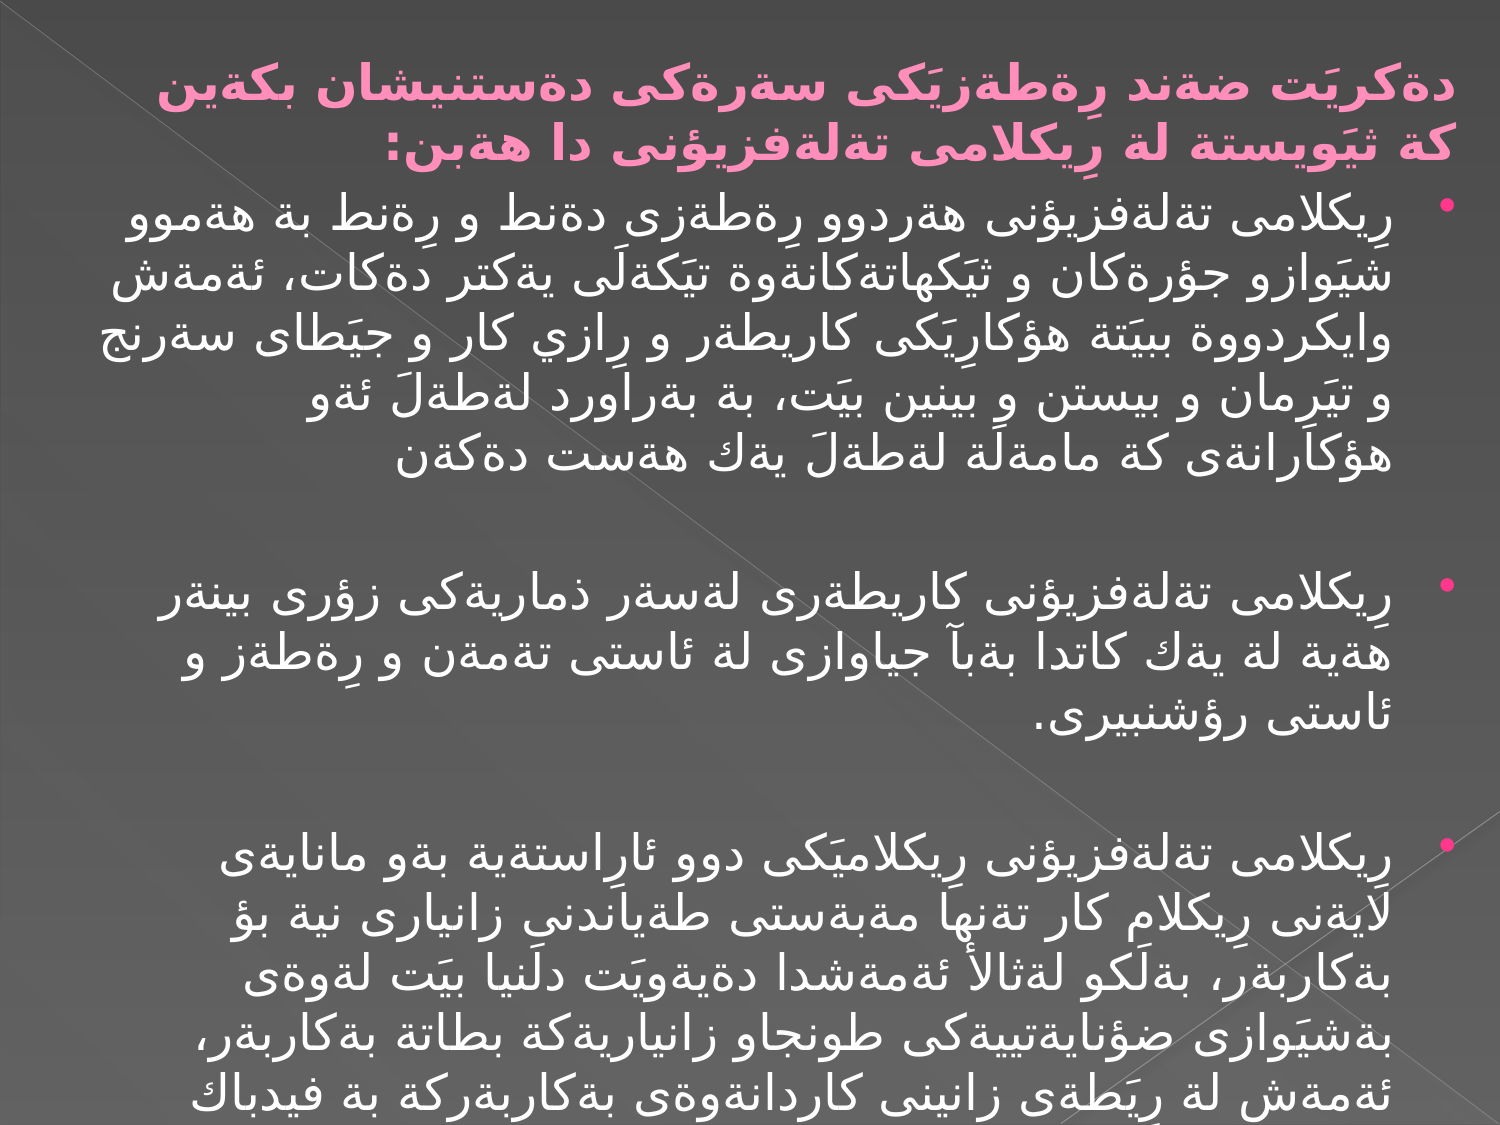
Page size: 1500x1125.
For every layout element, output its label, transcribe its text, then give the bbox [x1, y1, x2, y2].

list دةكريَت ضةند رِةطةزيَكى سةرةكى دةستنيشان بكةين كة ثيَويستة لة رِيكلامى تةلةفزيؤنى دا هةبن: رِيكلامى تةلةفزيؤنى هةردوو رِةطةزى دةنط و رِةنط بة هةموو شيَوازو جؤرةكان و ثيَكهاتةكانةوة تيَكةلَى يةكتر دةكات، ئةمةش وايكردووة ببيَتة هؤكارِيَكى كاريطةر و رِازي كار و جيَطاى سةرنج و تيَرِمان و بيستن و بينين بيَت، بة بةراورد لةطةلَ ئةو هؤكارانةى كة مامةلَة لةطةلَ يةك هةست دةكةن رِيكلامى تةلةفزيؤنى كاريطةرى لةسةر ذماريةكى زؤرى بينةر هةية لة يةك كاتدا بةبآ جياوازى لة ئاستى تةمةن و رِةطةز و ئاستى رؤشنبيرى. رِيكلامى تةلةفزيؤنى رِيكلاميَكى دوو ئارِاستةية بةو مانايةى لايةنى رِيكلام كار تةنها مةبةستى طةياندنى زانيارى نية بؤ بةكاربةر، بةلَكو لةثالأ ئةمةشدا دةيةويَت دلَنيا بيَت لةوةى بةشيَوازى ضؤنايةتييةكى طونجاو زانياريةكة بطاتة بةكاربةر، ئةمةش لة رِيَطةى زانينى كاردانةوةى بةكاربةركة بة فيدباك ناودةبريَت. [75, 42, 1483, 1059]
